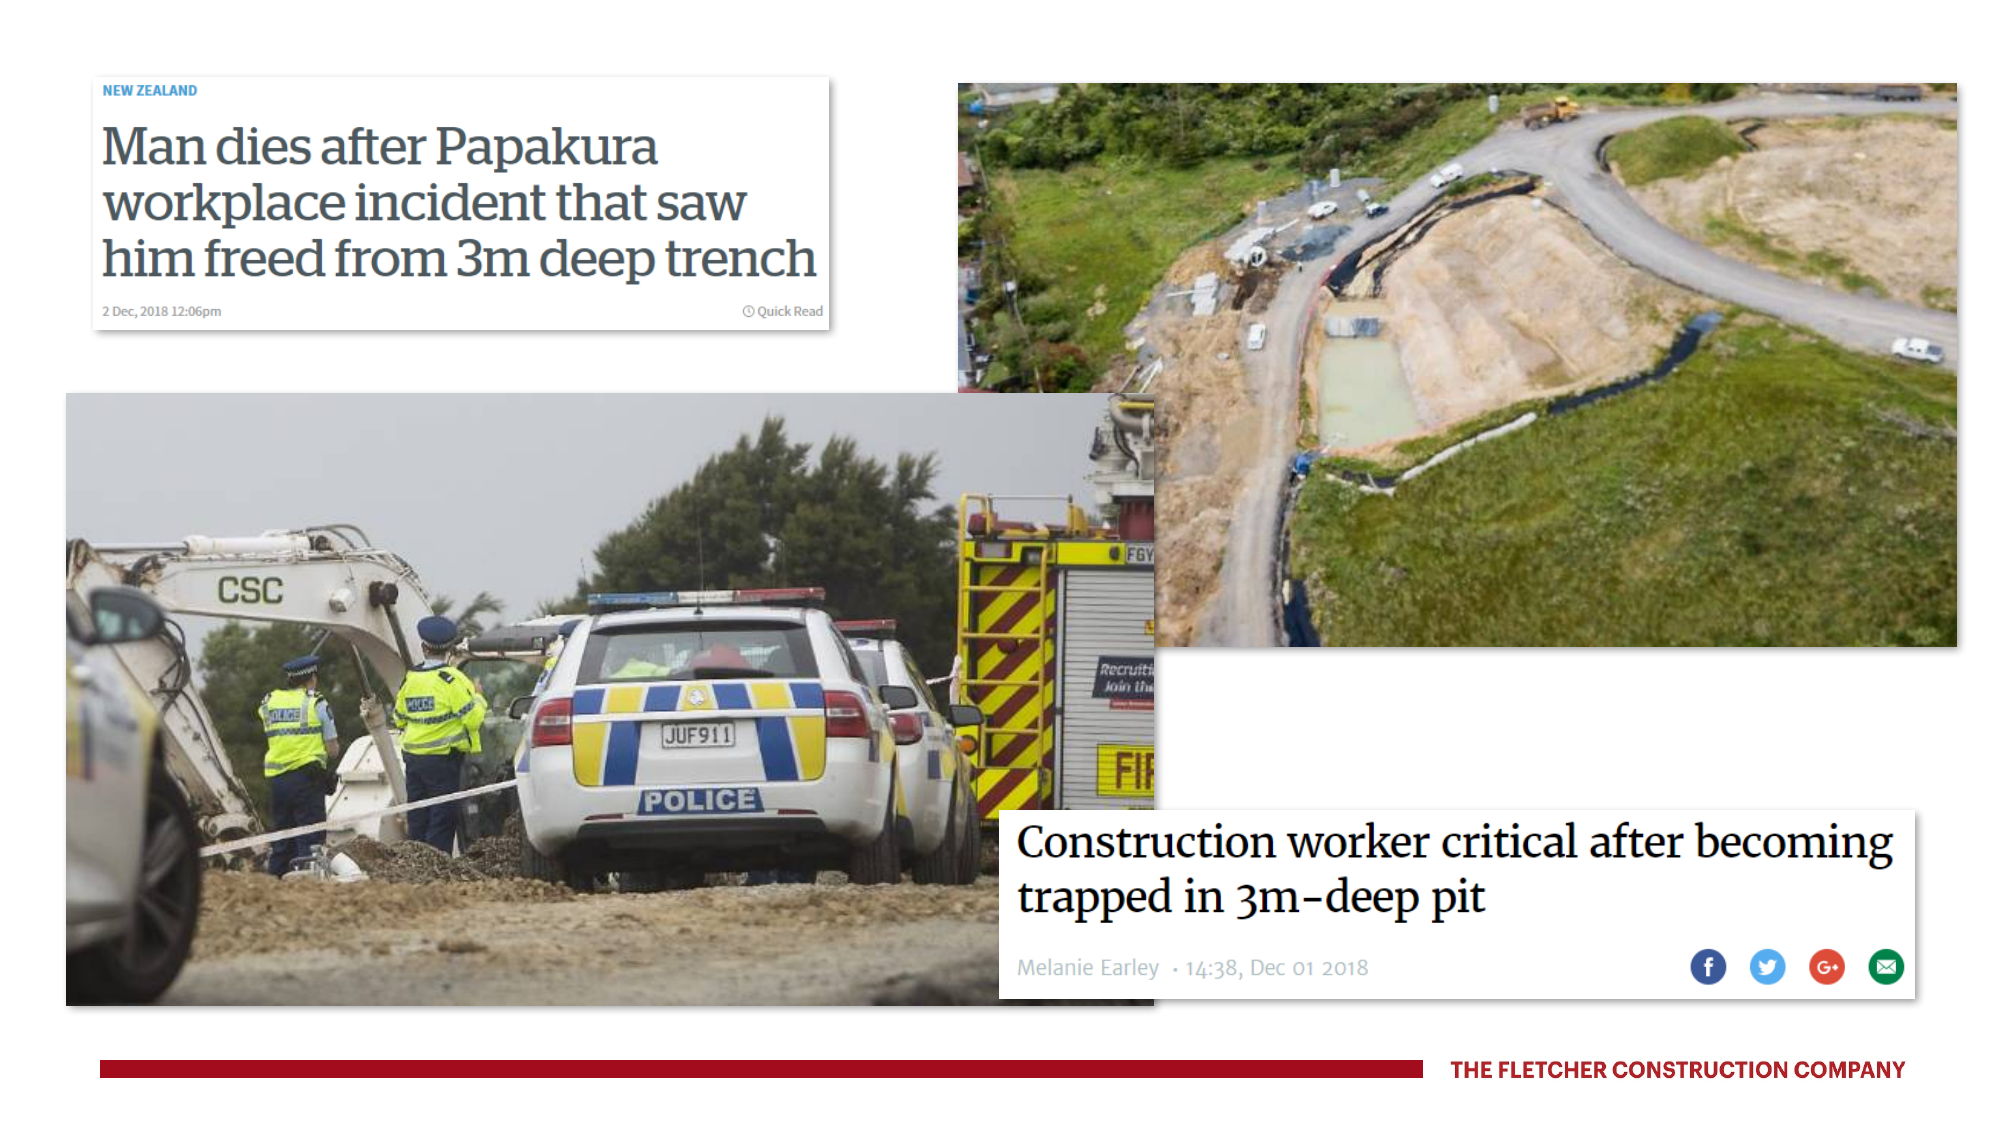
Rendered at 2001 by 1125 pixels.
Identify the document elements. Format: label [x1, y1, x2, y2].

picture [66, 83, 1957, 1006]
picture [1437, 1055, 1917, 1083]
picture [93, 77, 829, 330]
